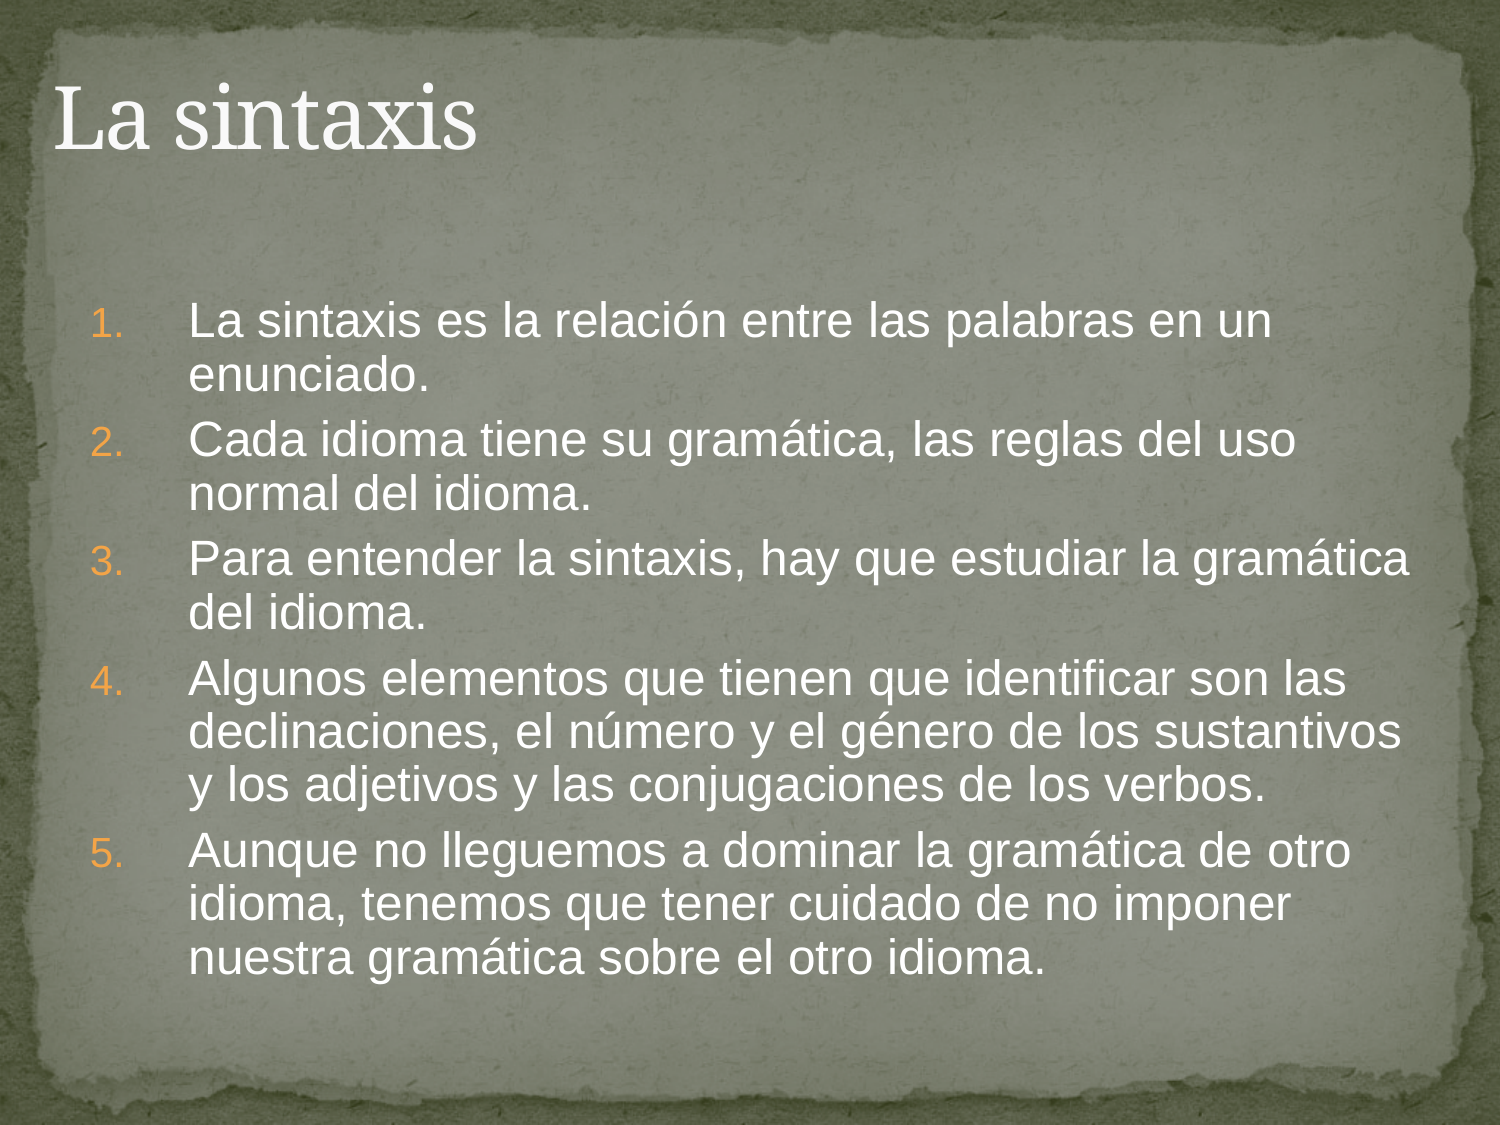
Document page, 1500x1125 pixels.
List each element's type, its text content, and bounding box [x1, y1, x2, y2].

title La sintaxis [37, 0, 1500, 175]
list La sintaxis es la relación entre las palabras en un enunciado. Cada idioma tiene su gramática, las reglas del uso normal del idioma. Para entender la sintaxis, hay que estudiar la gramática del idioma. Algunos elementos que tienen que identificar son las declinaciones, el número y el género de los sustantivos y los adjetivos y las conjugaciones de los verbos. Aunque no lleguemos a dominar la gramática de otro idioma, tenemos que tener cuidado de no imponer nuestra gramática sobre el otro idioma. [75, 287, 1425, 1050]
